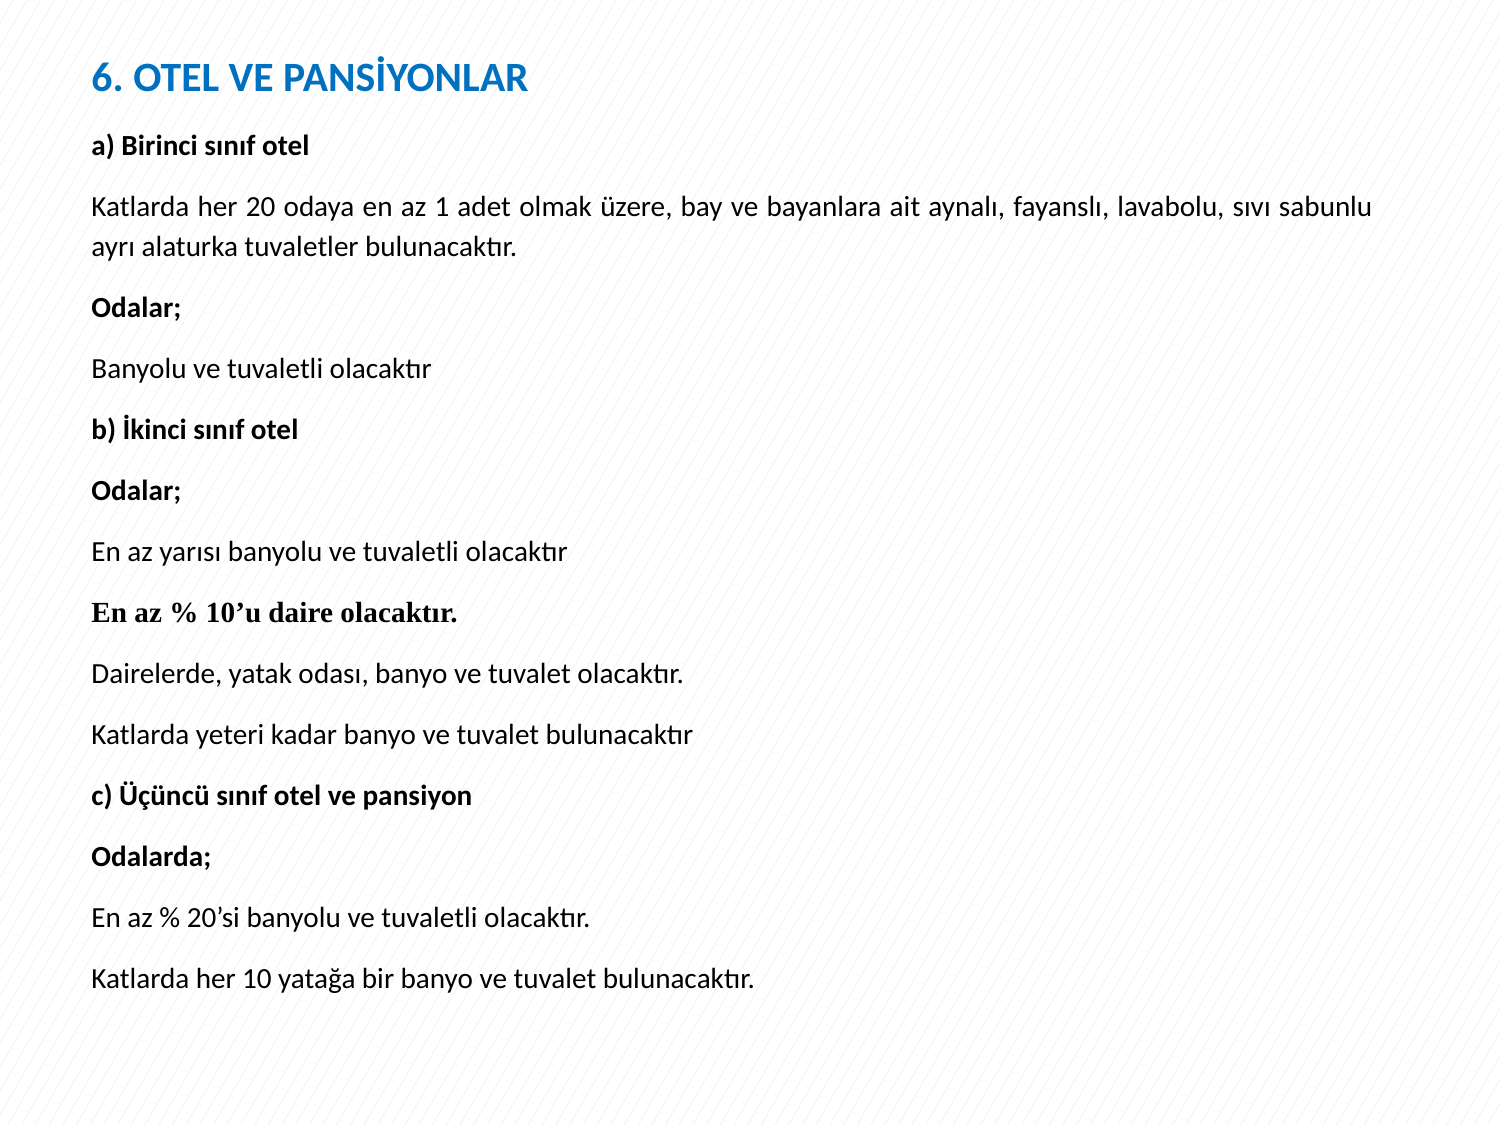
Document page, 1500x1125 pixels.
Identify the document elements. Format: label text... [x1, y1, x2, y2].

text_box 6. OTEL VE PANSİYONLAR a) Birinci sınıf otel Katlarda her 20 odaya en az 1 adet olmak üzere, bay ve bayanlara ait aynalı, fayanslı, lavabolu, sıvı sabunlu ayrı alaturka tuvaletler bulunacaktır. Odalar; Banyolu ve tuvaletli olacaktır b) İkinci sınıf otel Odalar; En az yarısı banyolu ve tuvaletli olacaktır En az % 10’u daire olacaktır. Dairelerde, yatak odası, banyo ve tuvalet olacaktır. Katlarda yeteri kadar banyo ve tuvalet bulunacaktır c) Üçüncü sınıf otel ve pansiyon Odalarda; En az % 20’si banyolu ve tuvaletli olacaktır. Katlarda her 10 yatağa bir banyo ve tuvalet bulunacaktır. [76, 0, 1388, 1125]
